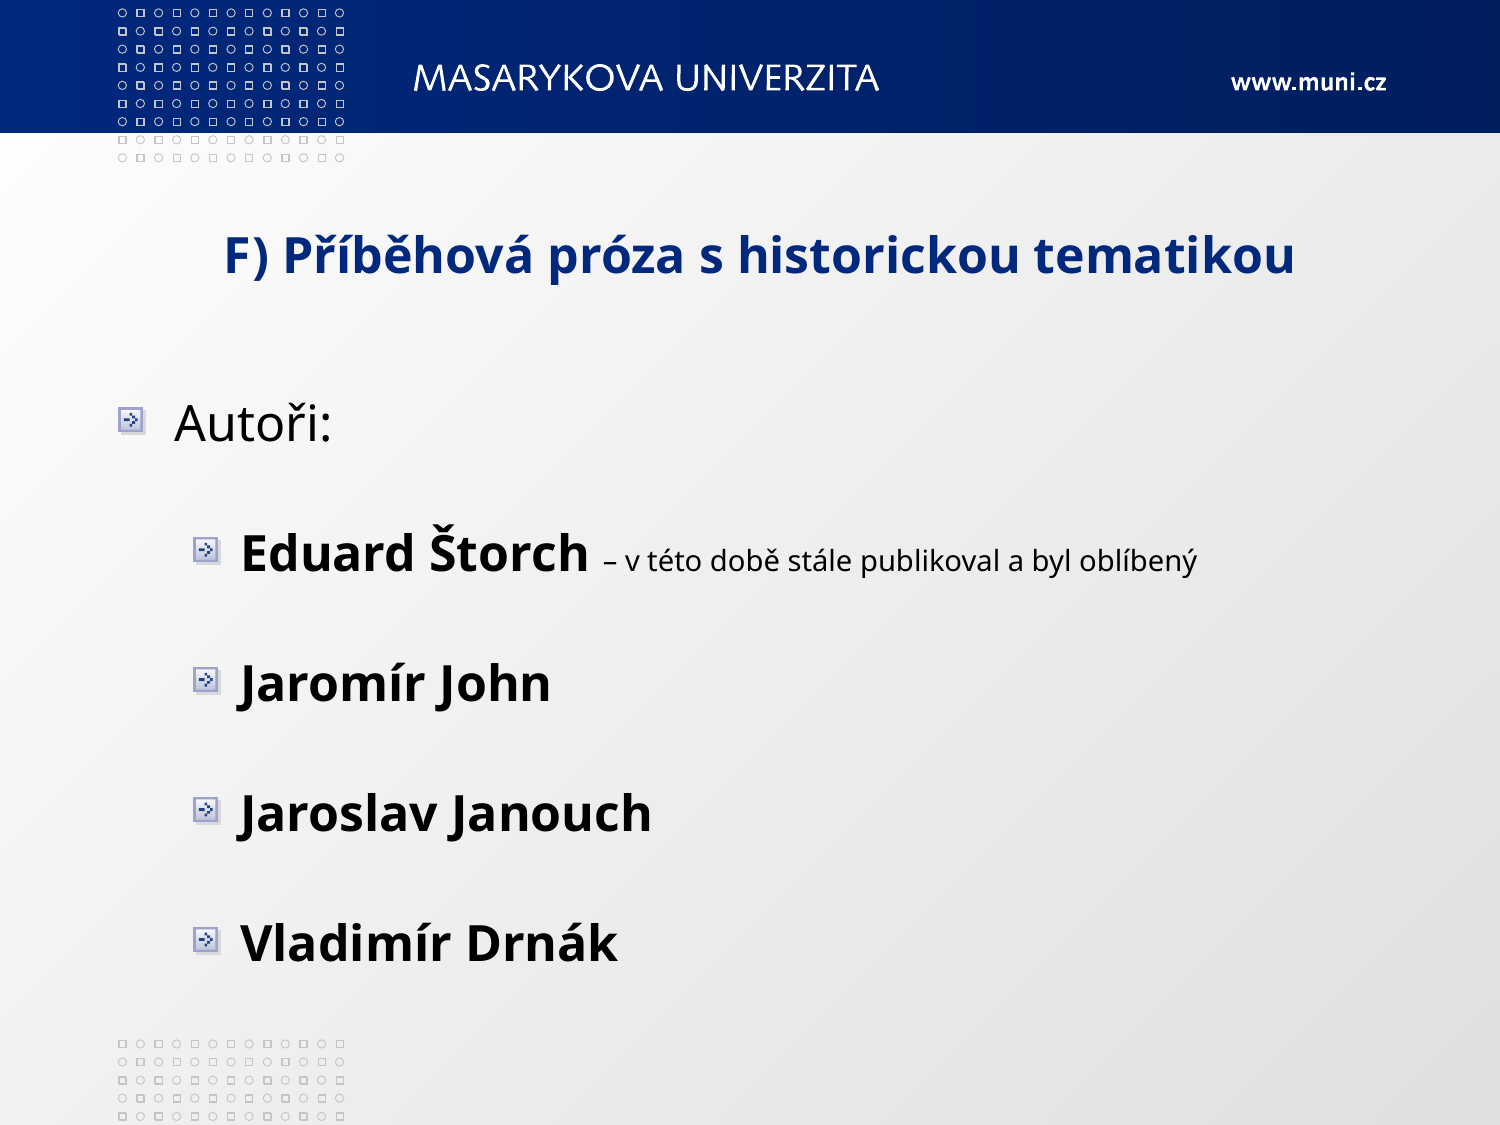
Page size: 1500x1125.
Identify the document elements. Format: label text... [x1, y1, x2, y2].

title F) Příběhová próza s historickou tematikou [117, 184, 1403, 292]
list Autoři: Eduard Štorch – v této době stále publikoval a byl oblíbený Jaromír John Jaroslav Janouch Vladimír Drnák [117, 330, 1470, 1007]
